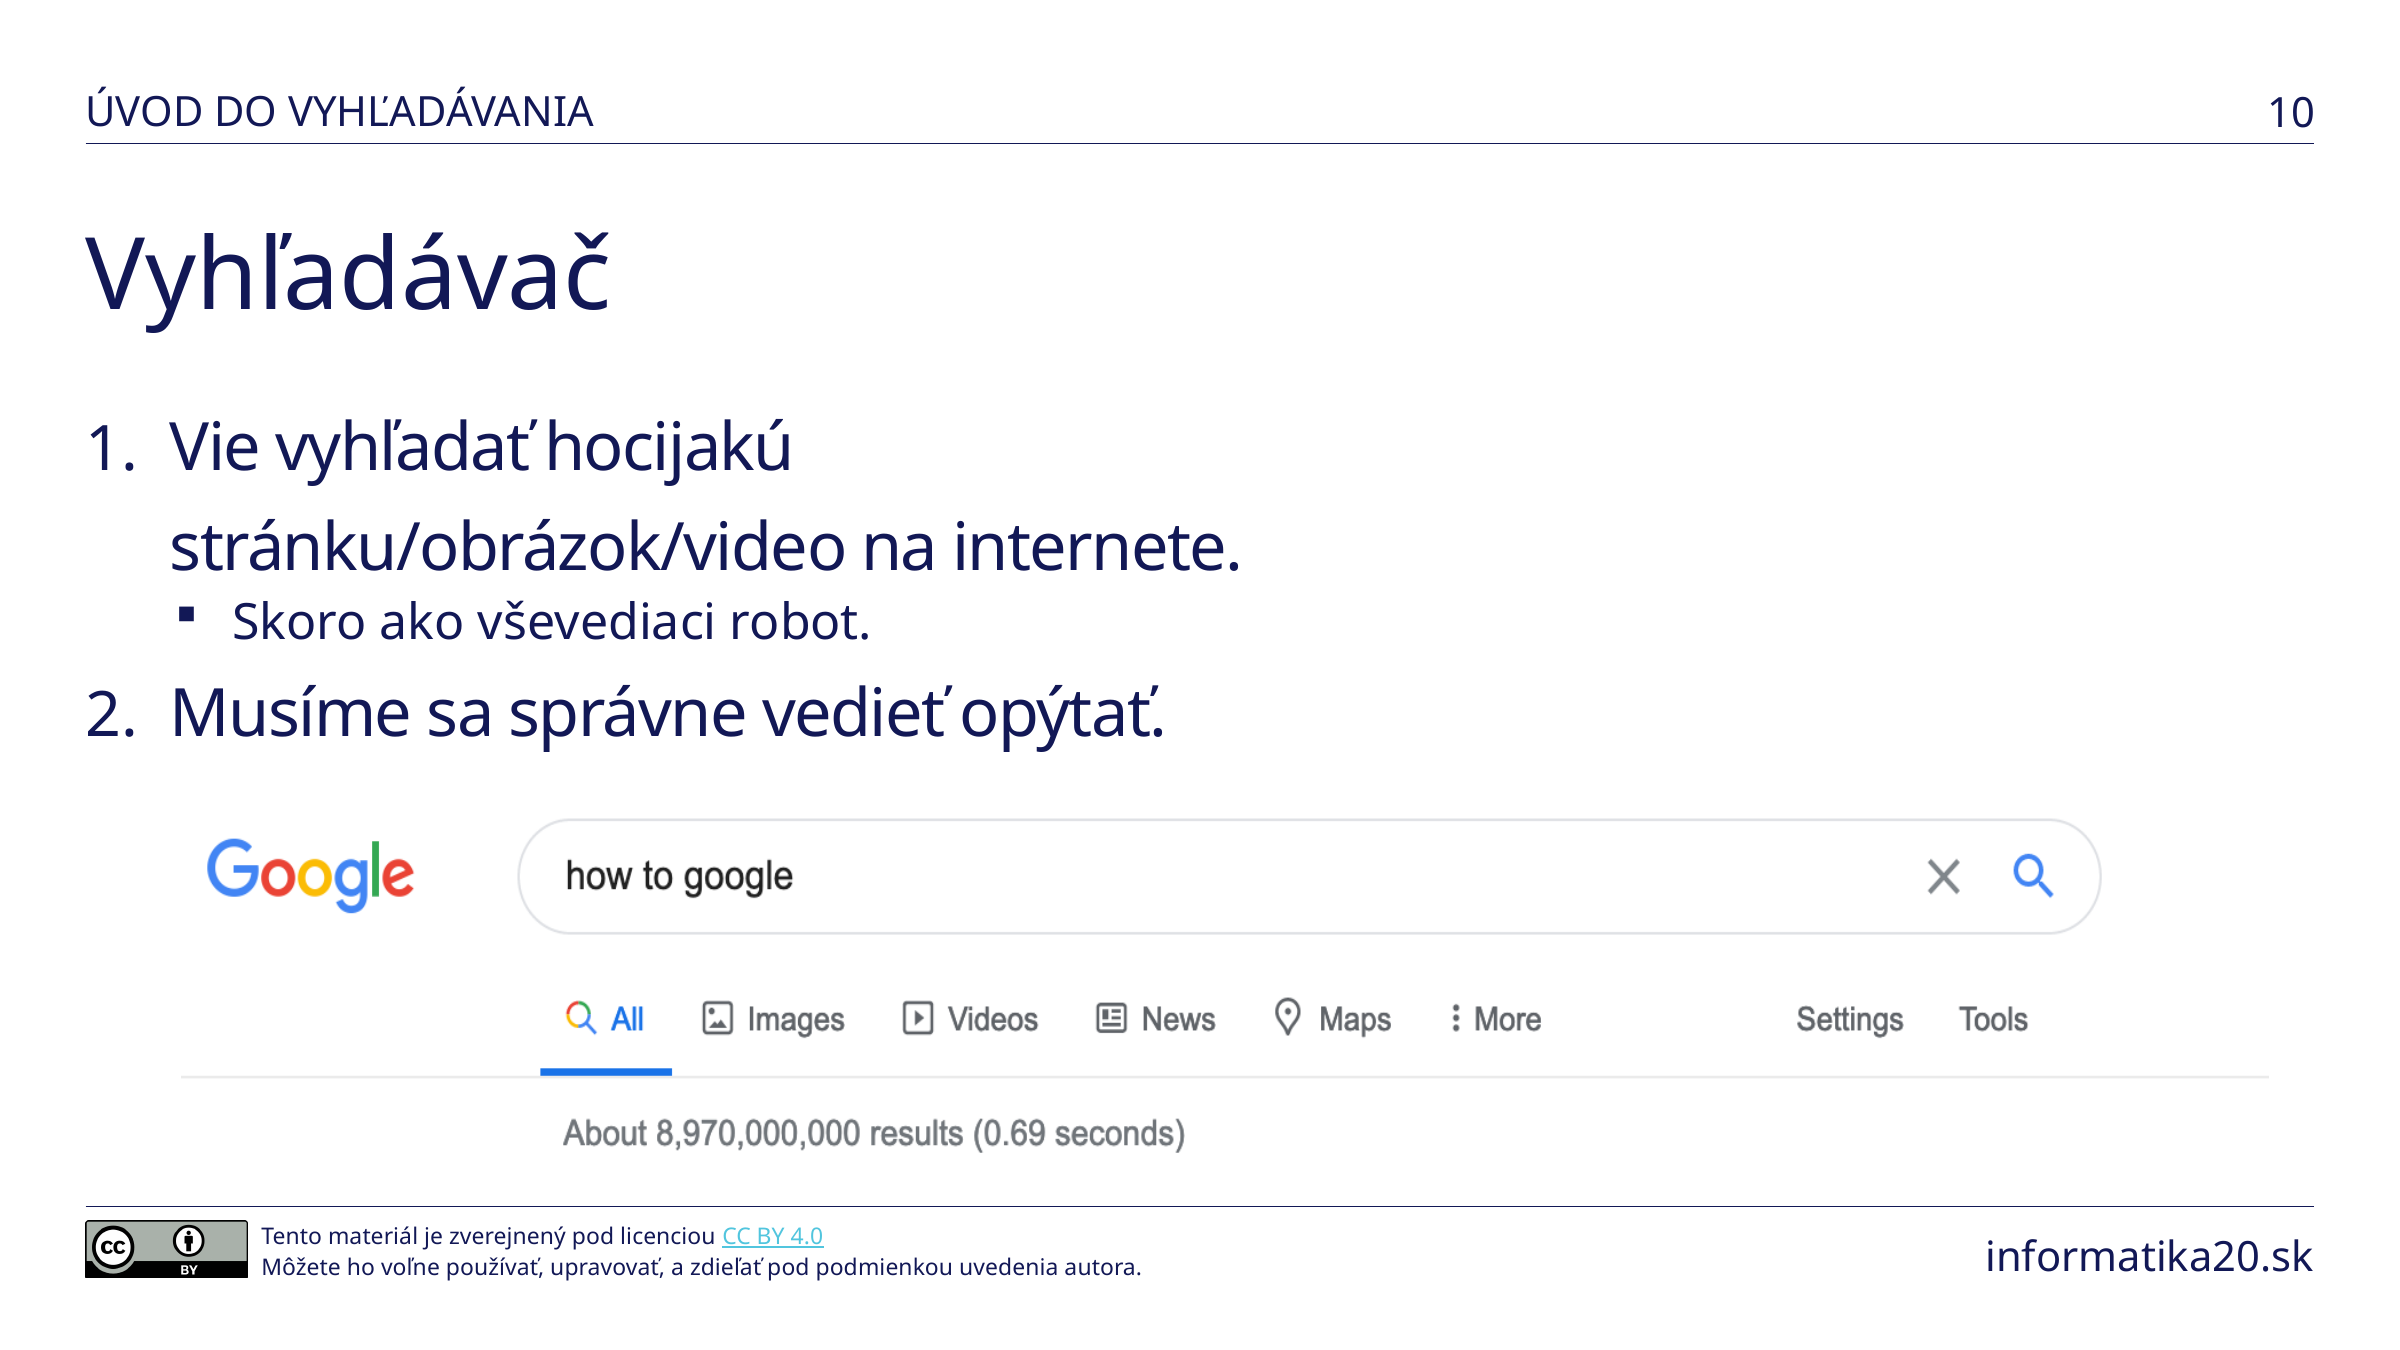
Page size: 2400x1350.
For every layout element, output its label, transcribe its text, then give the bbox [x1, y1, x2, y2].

picture [85, 1220, 248, 1278]
title Vyhľadávač [70, 187, 1288, 339]
list Vie vyhľadať hocijakú stránku/obrázok/video na internete. Skoro ako vševediaci robot. Musíme sa správne vedieť opýtať. [70, 376, 1288, 1163]
picture [181, 801, 2269, 1192]
